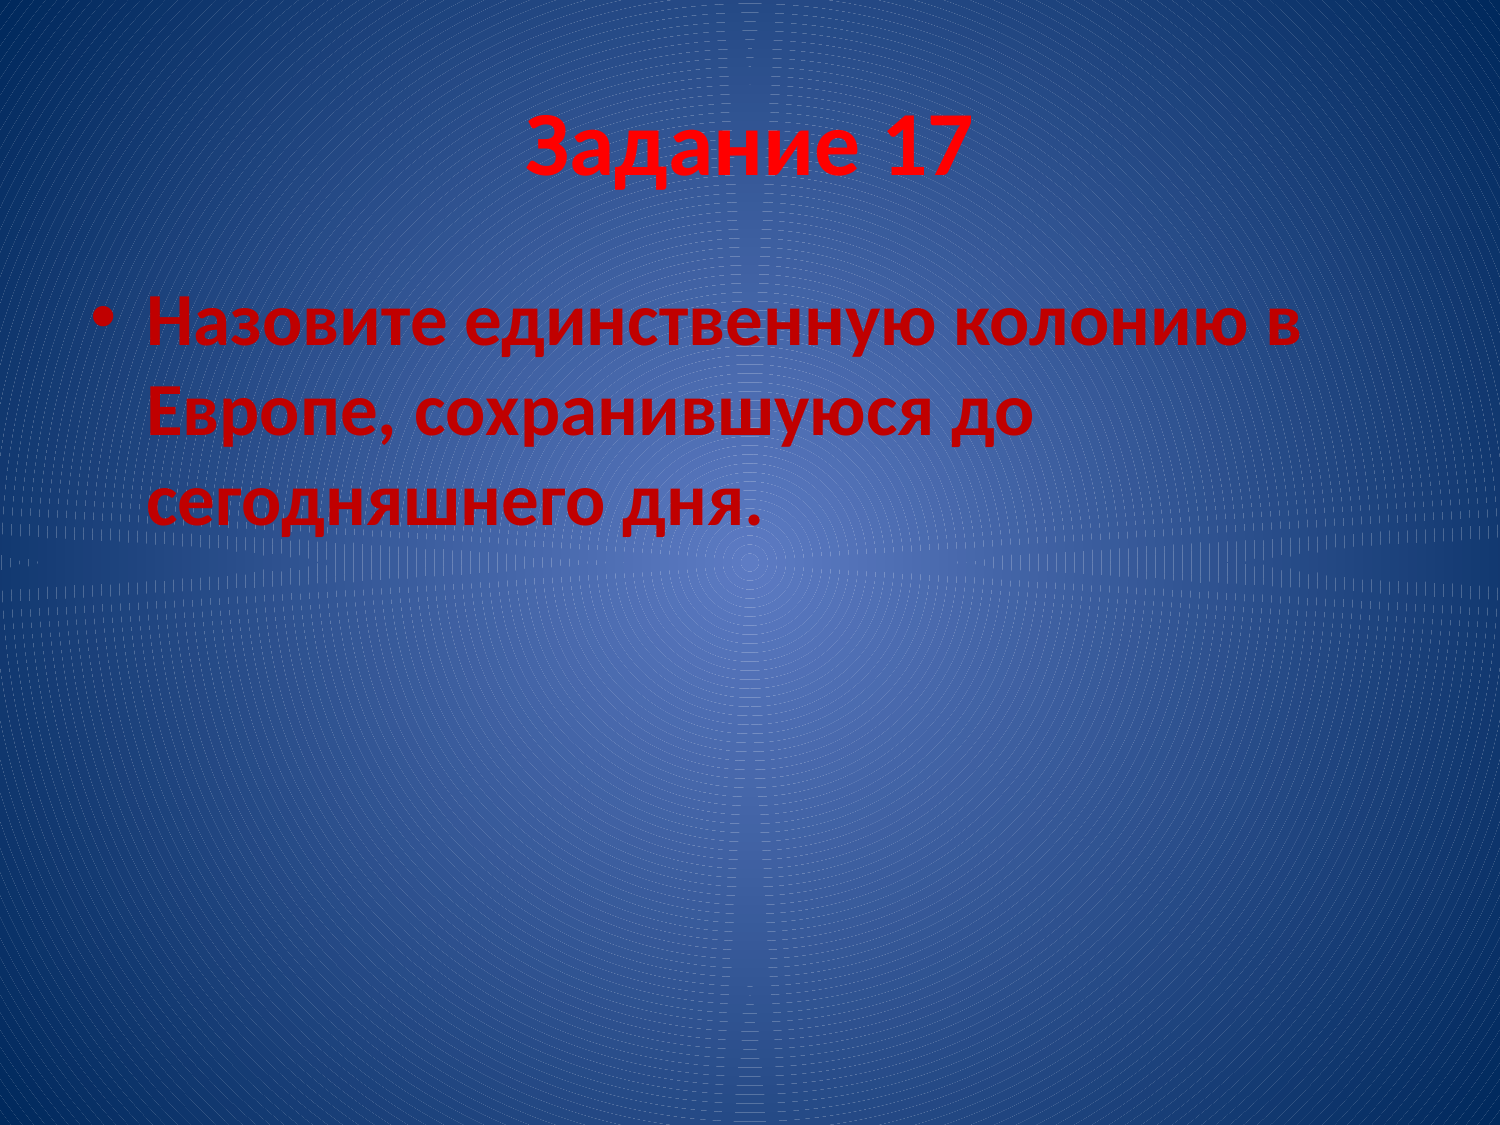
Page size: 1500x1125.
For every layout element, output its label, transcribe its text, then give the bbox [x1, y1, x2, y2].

title Задание 17 [75, 45, 1425, 233]
list Назовите единственную колонию в Европе, сохранившуюся до сегодняшнего дня. [75, 262, 1425, 1005]
